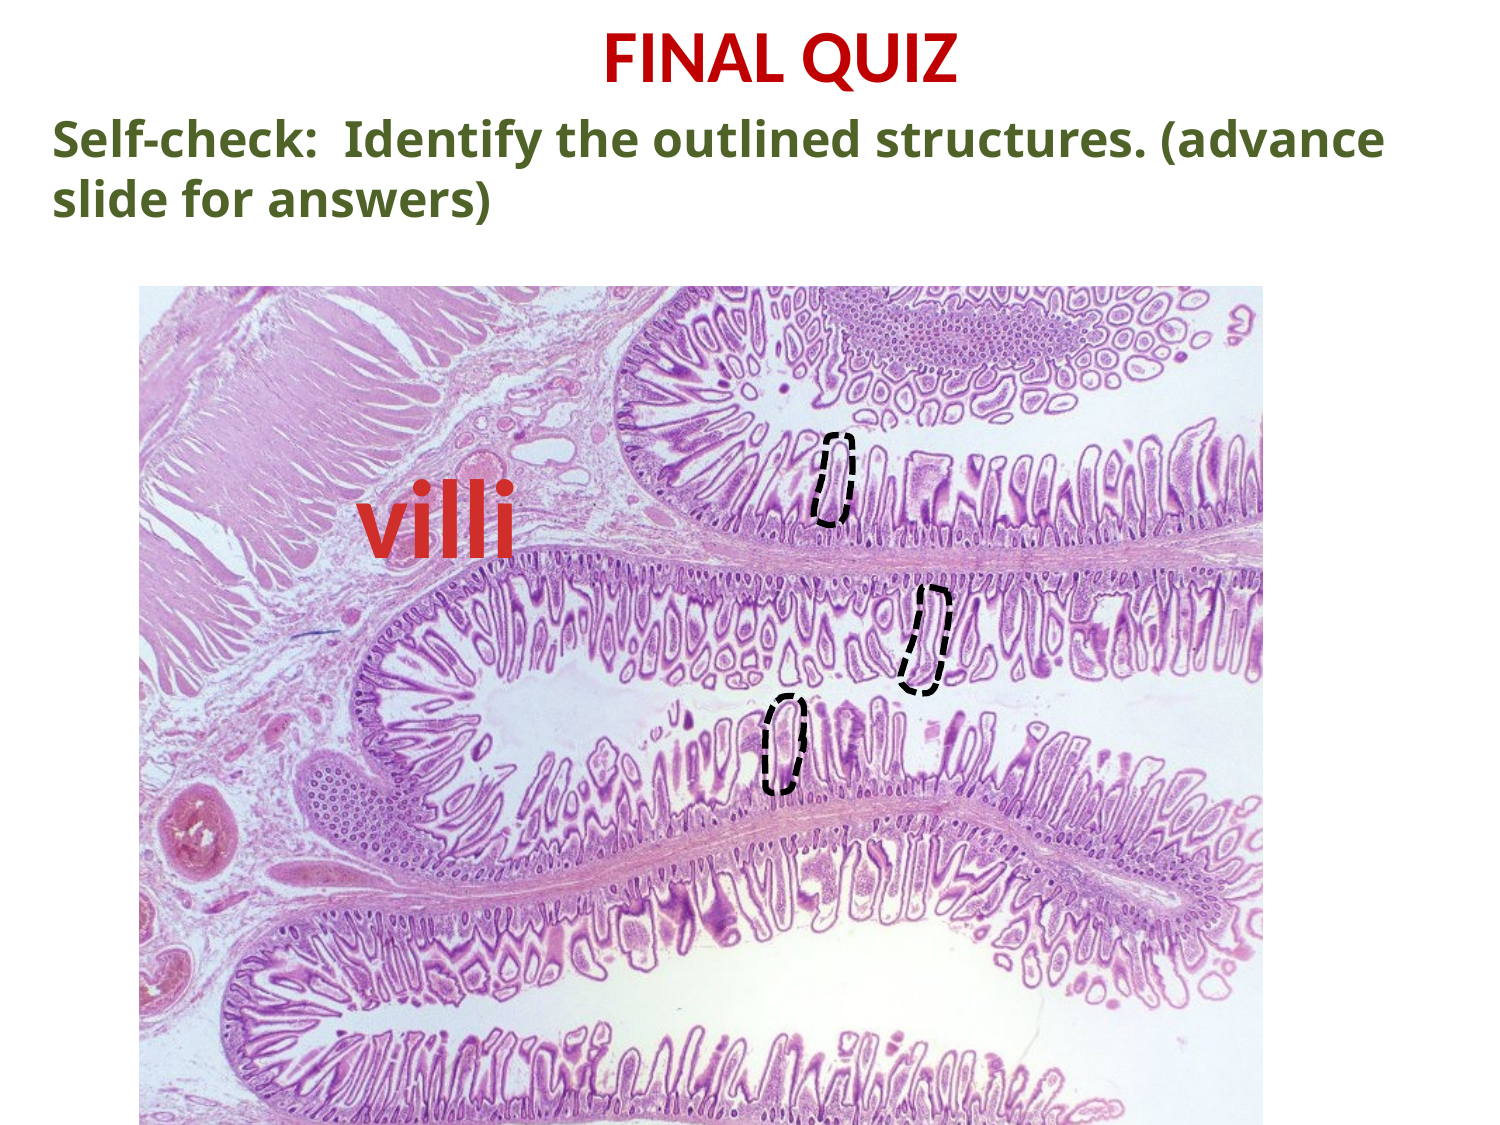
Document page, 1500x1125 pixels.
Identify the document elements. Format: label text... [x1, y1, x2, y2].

text_box Final quiz [249, 0, 1313, 99]
picture [139, 286, 1263, 1125]
text_box Self-check: Identify the outlined structures. (advance slide for answers) [37, 99, 1463, 235]
